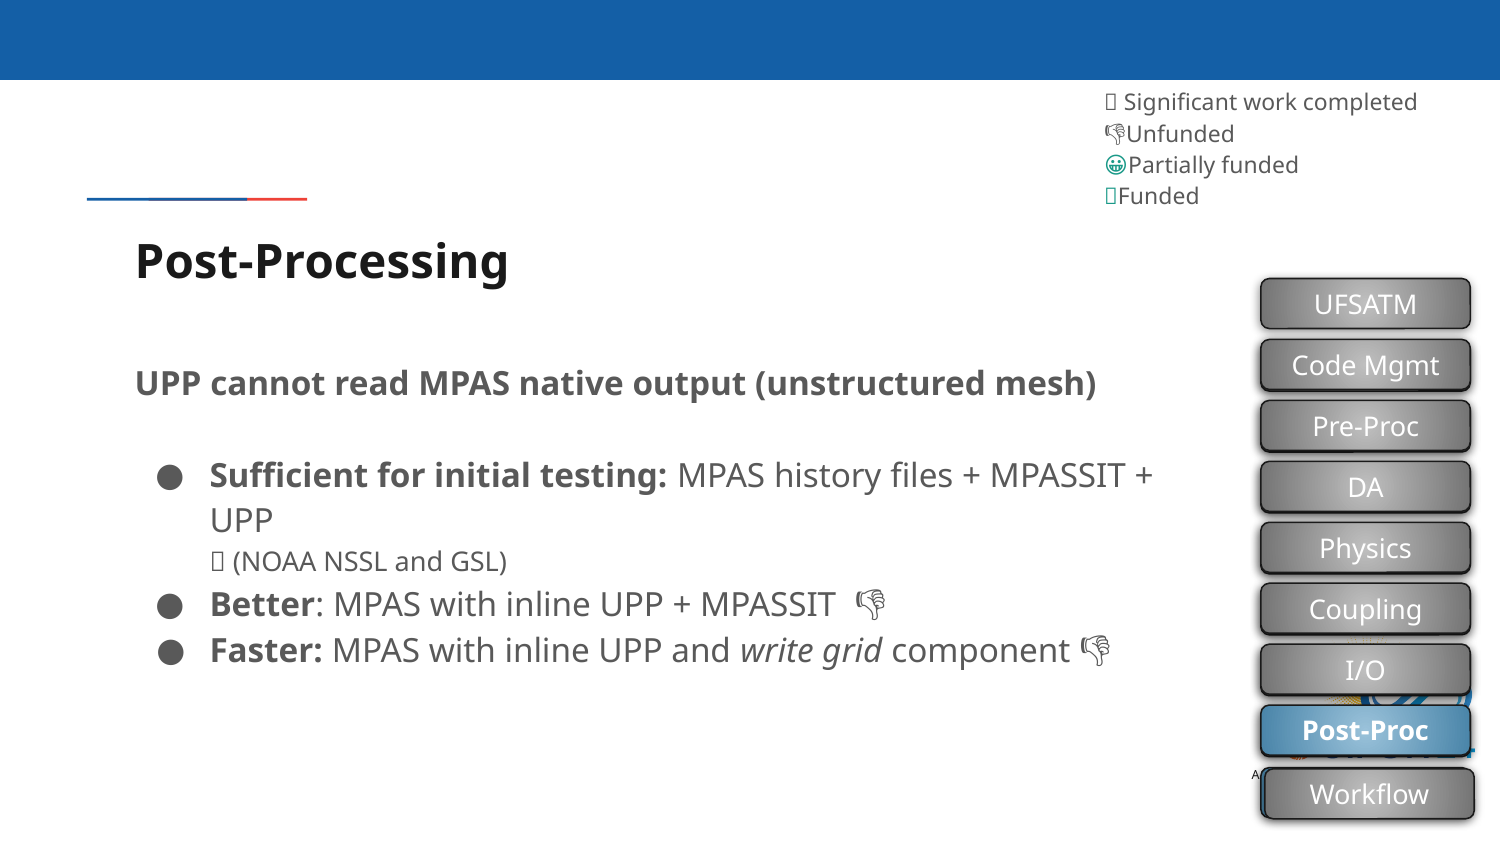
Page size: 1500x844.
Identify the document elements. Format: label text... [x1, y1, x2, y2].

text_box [1260, 763, 1471, 818]
picture [1471, 628, 1475, 748]
list UPP cannot read MPAS native output (unstructured mesh) Sufficient for initial testing: MPAS history files + MPASSIT + UPP ✅ (NOAA NSSL and GSL) Better: MPAS with inline UPP + MPASSIT 👎 Faster: MPAS with inline UPP and write grid component 👎 [119, 341, 1239, 712]
title Post-Processing [119, 216, 1381, 305]
text_box ✅ Significant work completed 👎Unfunded 😀Partially funded 💜Funded [1014, 68, 1500, 225]
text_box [1260, 278, 1471, 756]
